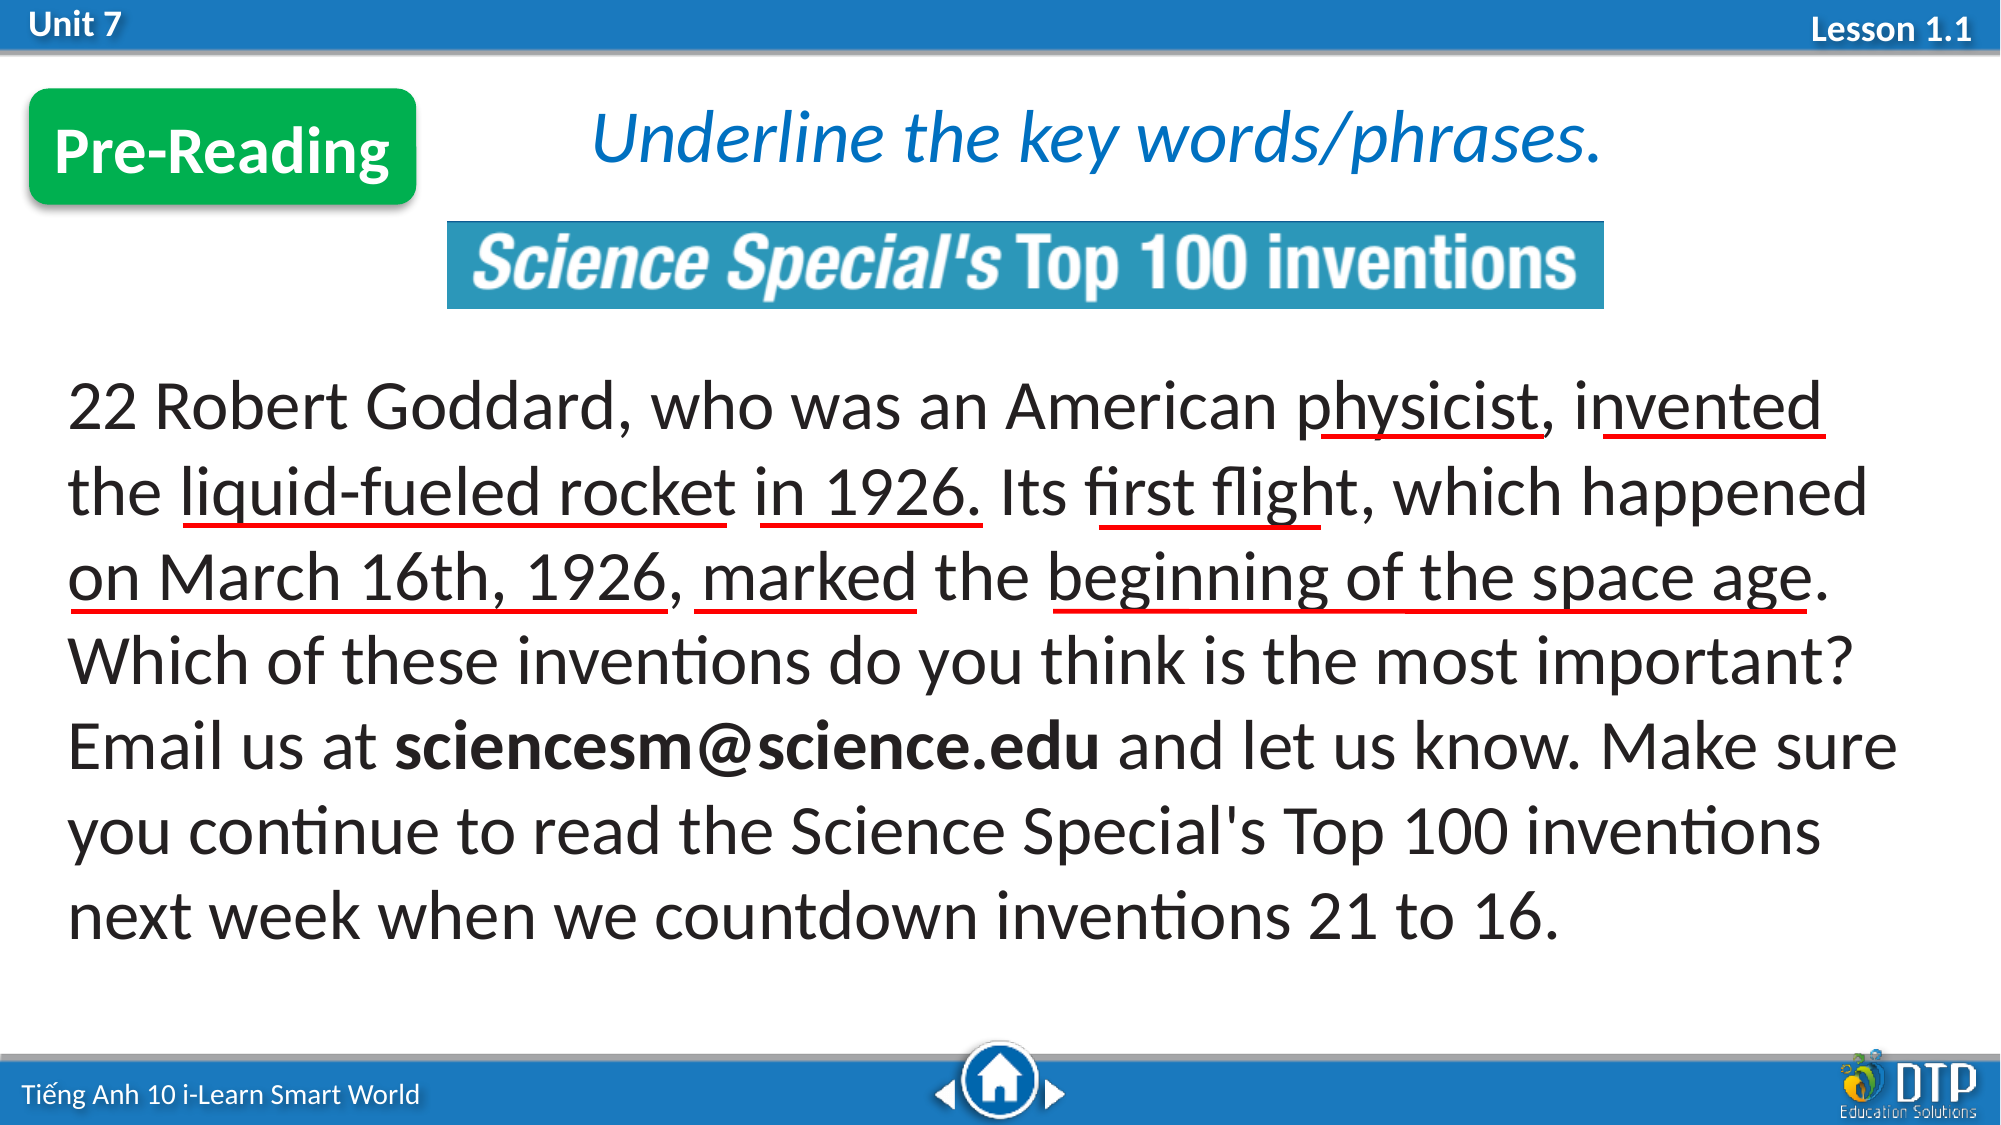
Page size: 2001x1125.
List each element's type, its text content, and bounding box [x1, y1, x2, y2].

picture [0, 0, 2001, 1125]
text_box 22 Robert Goddard, who was an American physicist, invented the liquid-fueled rocket in 1926. Its first ﬂight, which happened on March 16th, 1926, marked the beginning of the space age. Which of these inventions do you think is the most important? Email us at sciencesm@science.edu and let us know. Make sure you continue to read the Science Special's Top 100 inventions next week when we countdown inventions 21 to 16. [52, 351, 1944, 962]
text_box Underline the key words/phrases. [575, 80, 1715, 185]
text_box Pre-Reading [28, 87, 418, 206]
